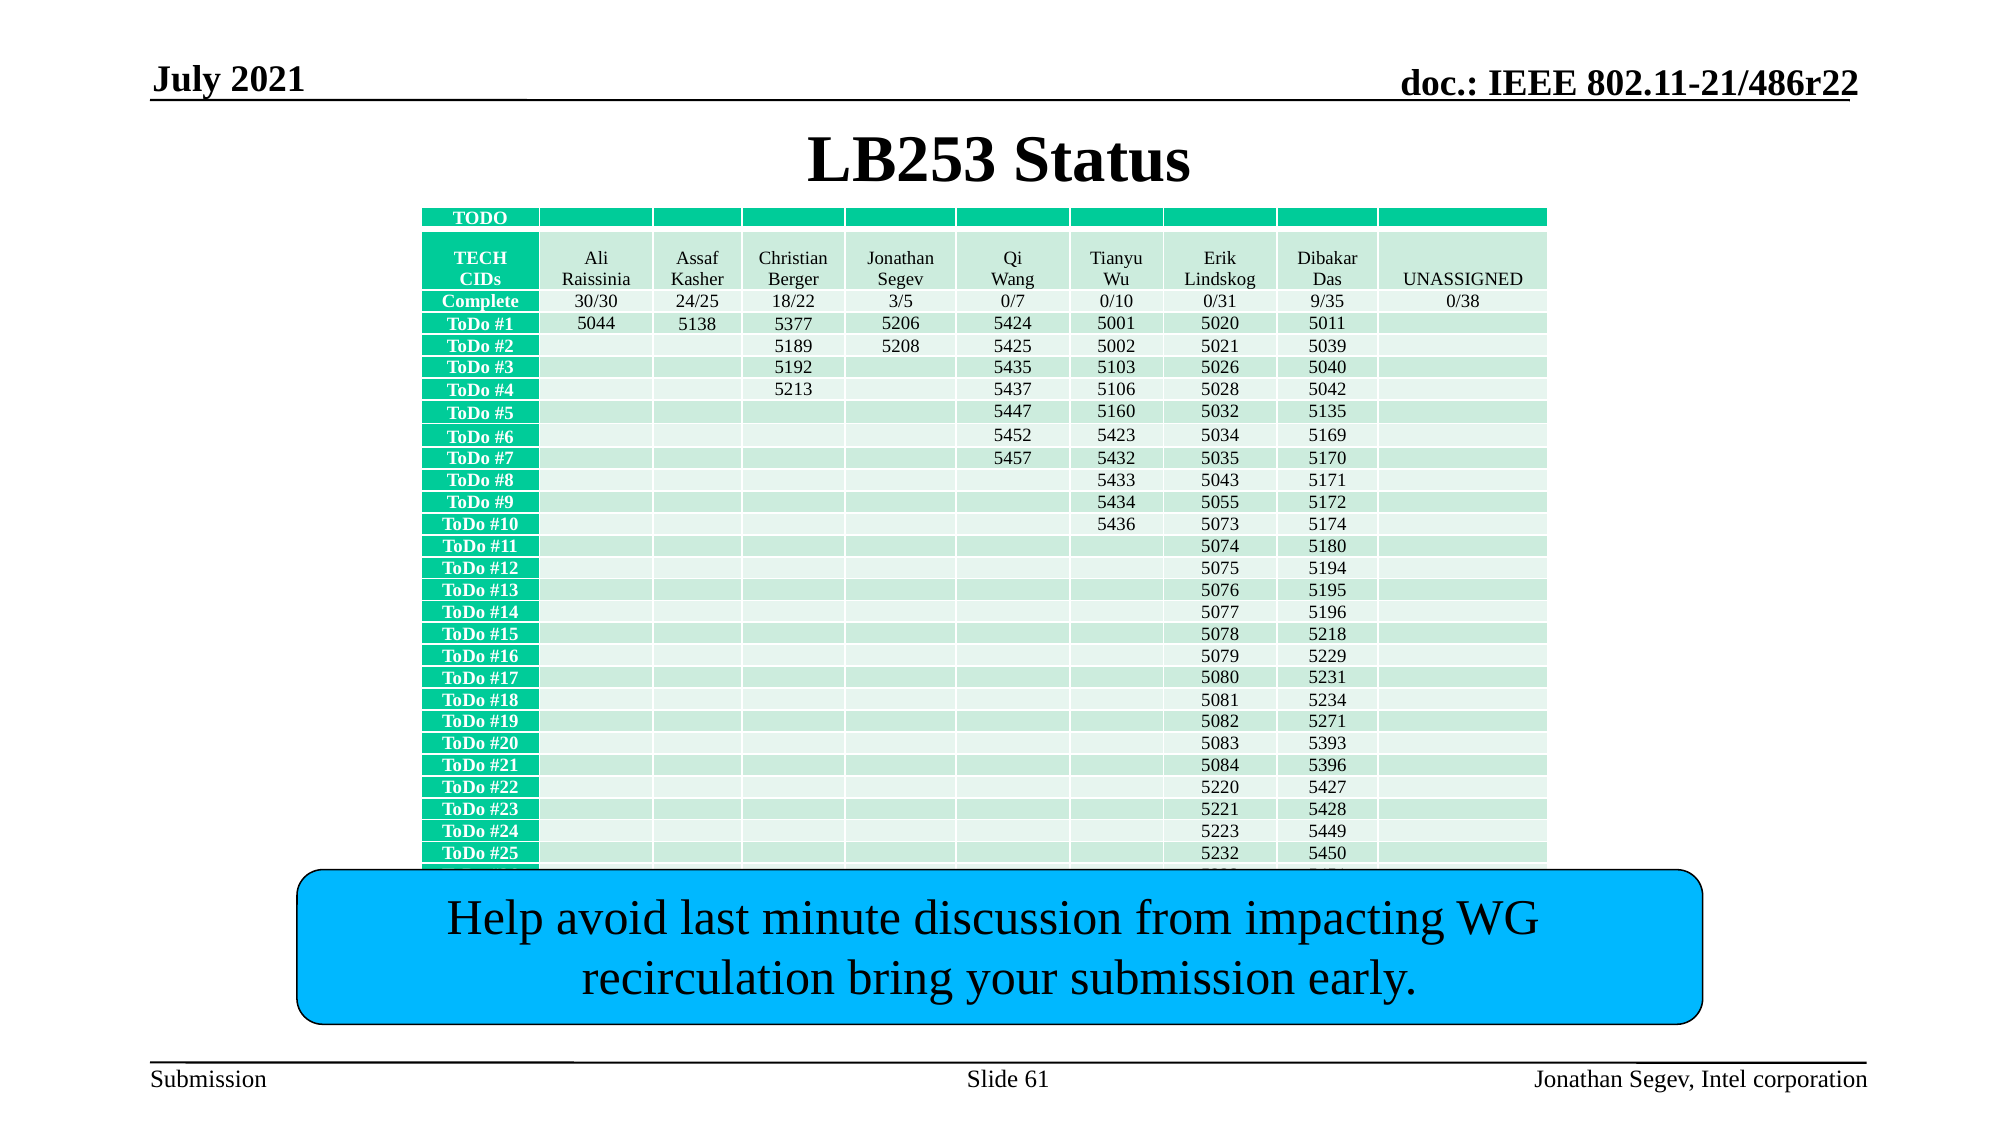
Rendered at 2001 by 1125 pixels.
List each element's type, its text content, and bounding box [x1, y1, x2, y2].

table_cell [743, 492, 844, 512]
table_cell [540, 401, 652, 423]
table_cell [1379, 579, 1547, 600]
table_cell [654, 623, 741, 643]
table_cell [654, 492, 741, 512]
table_cell 5171 [1278, 470, 1377, 490]
table_cell [846, 689, 955, 709]
table_cell 5377 [743, 313, 844, 333]
table_cell 5042 [1278, 379, 1377, 399]
table_cell 5169 [1278, 424, 1377, 446]
table_cell [957, 601, 1069, 621]
table_cell [957, 842, 1069, 862]
table_cell ToDo #7 [422, 448, 539, 468]
table_cell 5450 [1278, 842, 1377, 862]
table_cell 5451 [1278, 864, 1377, 869]
table_cell [957, 711, 1069, 731]
table_cell [540, 379, 652, 399]
table_cell [1379, 733, 1547, 753]
table_cell [654, 733, 741, 753]
table_cell [846, 864, 955, 869]
table_cell 5138 [654, 313, 741, 333]
table_cell Tianyu Wu [1071, 232, 1163, 289]
table_cell [743, 689, 844, 709]
table_cell 5103 [1071, 357, 1163, 377]
table_cell 5040 [1278, 357, 1377, 377]
text_box Help avoid last minute discussion from impacting WG recirculation bring your submission early. [296, 869, 1703, 1025]
table_cell [1379, 777, 1547, 797]
table_cell [540, 448, 652, 468]
table_cell [1379, 536, 1547, 556]
table_cell 5218 [1278, 623, 1377, 643]
table_header [1278, 208, 1377, 226]
table_cell [846, 842, 955, 862]
table_cell ToDo #8 [422, 470, 539, 490]
table_cell [957, 733, 1069, 753]
table_cell [1379, 401, 1547, 423]
table_cell 5231 [1278, 667, 1377, 687]
table_cell [1379, 558, 1547, 578]
table_cell 5433 [1071, 470, 1163, 490]
table_cell [743, 623, 844, 643]
table_cell ToDo #20 [422, 733, 539, 753]
table_header [846, 208, 955, 226]
table_cell ToDo #19 [422, 711, 539, 731]
table_cell [1379, 335, 1547, 355]
table_cell [957, 579, 1069, 600]
table_cell [1379, 689, 1547, 709]
table_cell [654, 579, 741, 600]
table_cell ToDo #1 [422, 313, 539, 333]
table_cell [540, 777, 652, 797]
table_cell [540, 514, 652, 534]
table_cell [1379, 448, 1547, 468]
footer Jonathan Segev, Intel corporation [1171, 1061, 1869, 1093]
table_cell Christian Berger [743, 232, 844, 289]
table_cell [540, 558, 652, 578]
table_cell [654, 401, 741, 423]
table_cell [846, 492, 955, 512]
table_cell 5106 [1071, 379, 1163, 399]
table_cell Jonathan Segev [846, 232, 955, 289]
table_cell [846, 645, 955, 665]
table_header TODO [422, 208, 539, 226]
table_cell 5436 [1071, 514, 1163, 534]
table_cell ToDo #13 [422, 579, 539, 600]
table_cell 5432 [1071, 448, 1163, 468]
table_cell 5457 [957, 448, 1069, 468]
table_cell [540, 711, 652, 731]
table_cell [957, 536, 1069, 556]
table_cell [957, 689, 1069, 709]
table_cell 0/7 [957, 291, 1069, 311]
table_cell 5424 [957, 313, 1069, 333]
table_cell Ali Raissinia [540, 232, 652, 289]
table_cell 5020 [1164, 313, 1276, 333]
table_cell [540, 820, 652, 841]
table_cell [1071, 711, 1163, 731]
table_cell 5180 [1278, 536, 1377, 556]
table_cell ToDo #3 [422, 357, 539, 377]
table_cell 0/31 [1164, 291, 1276, 311]
table_cell [540, 645, 652, 665]
table_cell [540, 601, 652, 621]
table_cell [654, 689, 741, 709]
table_cell 5001 [1071, 313, 1163, 333]
table_cell [1071, 667, 1163, 687]
table_cell ToDo #26 [422, 864, 539, 869]
table_cell ToDo #4 [422, 379, 539, 399]
table_cell [1379, 667, 1547, 687]
table_cell 5396 [1278, 755, 1377, 775]
table_cell [846, 579, 955, 600]
table_cell [540, 470, 652, 490]
table_cell [743, 799, 844, 819]
table_cell ToDo #23 [422, 799, 539, 819]
table_cell 5077 [1164, 601, 1276, 621]
table_cell [654, 536, 741, 556]
table_cell [1379, 820, 1547, 841]
table_cell [846, 820, 955, 841]
table_cell [743, 470, 844, 490]
table_cell UNASSIGNED [1379, 232, 1547, 289]
table_cell [957, 514, 1069, 534]
table_cell 5172 [1278, 492, 1377, 512]
table_cell [540, 536, 652, 556]
table_cell ToDo #22 [422, 777, 539, 797]
table_cell 5082 [1164, 711, 1276, 731]
table_cell [743, 558, 844, 578]
table_cell [743, 645, 844, 665]
table_cell [540, 689, 652, 709]
table_cell 5039 [1278, 335, 1377, 355]
table_cell [957, 492, 1069, 512]
table_cell 5195 [1278, 579, 1377, 600]
table_cell 5079 [1164, 645, 1276, 665]
table_cell [846, 514, 955, 534]
table_cell Erik Lindskog [1164, 232, 1276, 289]
table_cell 5452 [957, 424, 1069, 446]
table_cell [1379, 424, 1547, 446]
table_cell [540, 424, 652, 446]
table_cell [654, 514, 741, 534]
table_cell [743, 842, 844, 862]
table_cell ToDo #2 [422, 335, 539, 355]
table_cell ToDo #18 [422, 689, 539, 709]
table_cell 5427 [1278, 777, 1377, 797]
table_cell [957, 864, 1069, 869]
table_cell [743, 667, 844, 687]
table_cell [846, 733, 955, 753]
table_cell [846, 470, 955, 490]
table_cell [654, 424, 741, 446]
table_cell ToDo #9 [422, 492, 539, 512]
table_cell 5194 [1278, 558, 1377, 578]
table_cell 5034 [1164, 424, 1276, 446]
table_cell [654, 558, 741, 578]
table_cell 5002 [1071, 335, 1163, 355]
table_cell [846, 379, 955, 399]
table_cell 5084 [1164, 755, 1276, 775]
table_cell 5021 [1164, 335, 1276, 355]
table_cell Qi Wang [957, 232, 1069, 289]
table_cell ToDo #10 [422, 514, 539, 534]
table_cell 5189 [743, 335, 844, 355]
table_header [654, 208, 741, 226]
table_cell 5011 [1278, 313, 1377, 333]
table_cell 5135 [1278, 401, 1377, 423]
table_cell [1071, 601, 1163, 621]
table_cell 5078 [1164, 623, 1276, 643]
table_cell ToDo #21 [422, 755, 539, 775]
table_cell 5076 [1164, 579, 1276, 600]
table_cell ToDo #12 [422, 558, 539, 578]
table_cell 5206 [846, 313, 955, 333]
slide_number Slide 61 [950, 1061, 1067, 1123]
table_cell [743, 424, 844, 446]
table_cell [1379, 799, 1547, 819]
table_cell ToDo #15 [422, 623, 539, 643]
table_cell [654, 842, 741, 862]
table_cell [957, 755, 1069, 775]
table_cell [1071, 799, 1163, 819]
table_cell [1071, 579, 1163, 600]
table_cell 5160 [1071, 401, 1163, 423]
table_cell 30/30 [540, 291, 652, 311]
table_cell 5229 [1278, 645, 1377, 665]
table_cell [1379, 470, 1547, 490]
table_cell 5447 [957, 401, 1069, 423]
table_cell 5170 [1278, 448, 1377, 468]
table_cell [743, 755, 844, 775]
table_cell 24/25 [654, 291, 741, 311]
table_cell 5220 [1164, 777, 1276, 797]
table_cell [654, 755, 741, 775]
table_cell [743, 820, 844, 841]
table_cell [1379, 623, 1547, 643]
table_cell 5028 [1164, 379, 1276, 399]
table_header [1379, 208, 1547, 226]
table_cell 5026 [1164, 357, 1276, 377]
table_cell [743, 448, 844, 468]
table_cell 5232 [1164, 842, 1276, 862]
table_cell [654, 777, 741, 797]
table_cell [846, 601, 955, 621]
table_cell ToDo #24 [422, 820, 539, 841]
table_cell [1379, 313, 1547, 333]
table_cell [743, 864, 844, 869]
table_cell 5081 [1164, 689, 1276, 709]
table_cell [1379, 842, 1547, 862]
table_cell [743, 777, 844, 797]
table_cell [846, 536, 955, 556]
table_cell [1071, 820, 1163, 841]
table_cell 5423 [1071, 424, 1163, 446]
table_cell [846, 711, 955, 731]
table_cell [846, 755, 955, 775]
table_cell [846, 558, 955, 578]
table_cell TECH CIDs [422, 232, 539, 289]
table_cell [1379, 379, 1547, 399]
table_header [1164, 208, 1276, 226]
table_cell 5213 [743, 379, 844, 399]
table_cell 5234 [1278, 689, 1377, 709]
table_cell ToDo #5 [422, 401, 539, 423]
table_cell 5208 [846, 335, 955, 355]
table_cell [540, 335, 652, 355]
table_cell ToDo #16 [422, 645, 539, 665]
table_cell 5437 [957, 379, 1069, 399]
table_cell [654, 379, 741, 399]
table_cell [654, 799, 741, 819]
table_cell [846, 424, 955, 446]
table_cell 5223 [1164, 820, 1276, 841]
table_cell [957, 777, 1069, 797]
table_cell 5233 [1164, 864, 1276, 869]
table_cell [1071, 755, 1163, 775]
table_cell ToDo #14 [422, 601, 539, 621]
table_cell [1379, 864, 1547, 869]
table_cell 5393 [1278, 733, 1377, 753]
table_cell [654, 357, 741, 377]
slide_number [152, 54, 563, 100]
table_cell [540, 492, 652, 512]
table_cell [957, 645, 1069, 665]
table_cell [1379, 601, 1547, 621]
table_header [540, 208, 652, 226]
table_cell 5425 [957, 335, 1069, 355]
table_cell [743, 536, 844, 556]
table_header [743, 208, 844, 226]
table_cell [743, 601, 844, 621]
table_cell 5074 [1164, 536, 1276, 556]
table_cell [1071, 689, 1163, 709]
table_cell Complete [422, 291, 539, 311]
table_cell [846, 667, 955, 687]
table_cell [540, 357, 652, 377]
table_cell 5192 [743, 357, 844, 377]
table_cell [1071, 645, 1163, 665]
table_cell [540, 842, 652, 862]
table_cell [846, 401, 955, 423]
table_cell 5083 [1164, 733, 1276, 753]
table_cell [743, 514, 844, 534]
table_cell 5032 [1164, 401, 1276, 423]
table_cell [957, 558, 1069, 578]
table_cell 5221 [1164, 799, 1276, 819]
table_cell 5080 [1164, 667, 1276, 687]
table_cell ToDo #6 [422, 424, 539, 446]
table_cell [846, 799, 955, 819]
table_cell [957, 623, 1069, 643]
table_cell [846, 357, 955, 377]
table_cell [743, 711, 844, 731]
table_cell [654, 667, 741, 687]
table_cell 5055 [1164, 492, 1276, 512]
table_cell ToDo #25 [422, 842, 539, 862]
table_cell 5449 [1278, 820, 1377, 841]
table_cell [743, 579, 844, 600]
table_cell 5075 [1164, 558, 1276, 578]
table_cell 5174 [1278, 514, 1377, 534]
table_cell [654, 711, 741, 731]
table_cell [957, 820, 1069, 841]
table_cell [1071, 777, 1163, 797]
table_cell 5044 [540, 313, 652, 333]
table_header [957, 208, 1069, 226]
table_cell [957, 799, 1069, 819]
table_cell 3/5 [846, 291, 955, 311]
table_cell [540, 579, 652, 600]
table_cell [1071, 623, 1163, 643]
table_cell 0/10 [1071, 291, 1163, 311]
table_cell 18/22 [743, 291, 844, 311]
table_cell 5434 [1071, 492, 1163, 512]
table_cell [1379, 514, 1547, 534]
table_cell [957, 667, 1069, 687]
table_cell 9/35 [1278, 291, 1377, 311]
table_cell 5435 [957, 357, 1069, 377]
table_cell [1071, 864, 1163, 869]
table_cell [540, 733, 652, 753]
table_cell ToDo #11 [422, 536, 539, 556]
table_cell [846, 777, 955, 797]
table_cell Assaf Kasher [654, 232, 741, 289]
table_cell [654, 645, 741, 665]
table_cell [654, 820, 741, 841]
table_cell [1379, 755, 1547, 775]
table_cell 5271 [1278, 711, 1377, 731]
table_cell [1071, 558, 1163, 578]
table_cell [846, 448, 955, 468]
table_cell 5073 [1164, 514, 1276, 534]
table_cell Dibakar Das [1278, 232, 1377, 289]
table_cell [1071, 842, 1163, 862]
table_cell [654, 448, 741, 468]
table_cell [743, 733, 844, 753]
title LB253 Status [149, 112, 1850, 197]
table_cell [654, 335, 741, 355]
table_cell 5196 [1278, 601, 1377, 621]
table_cell [846, 623, 955, 643]
table_cell [957, 470, 1069, 490]
table_cell [1071, 536, 1163, 556]
table_cell 5043 [1164, 470, 1276, 490]
table_cell [540, 799, 652, 819]
table_cell [654, 470, 741, 490]
table_cell [1379, 492, 1547, 512]
table_cell 0/38 [1379, 291, 1547, 311]
table_cell [540, 623, 652, 643]
table_cell [540, 667, 652, 687]
table_cell 5035 [1164, 448, 1276, 468]
table_cell [540, 755, 652, 775]
table_cell 5428 [1278, 799, 1377, 819]
table_cell [654, 601, 741, 621]
table_cell ToDo #17 [422, 667, 539, 687]
table_cell [1379, 645, 1547, 665]
table_cell [1071, 733, 1163, 753]
table_cell [1379, 357, 1547, 377]
table_cell [743, 401, 844, 423]
table_cell [654, 864, 741, 869]
table_cell [540, 864, 652, 869]
table_header [1071, 208, 1163, 226]
table_cell [1379, 711, 1547, 731]
